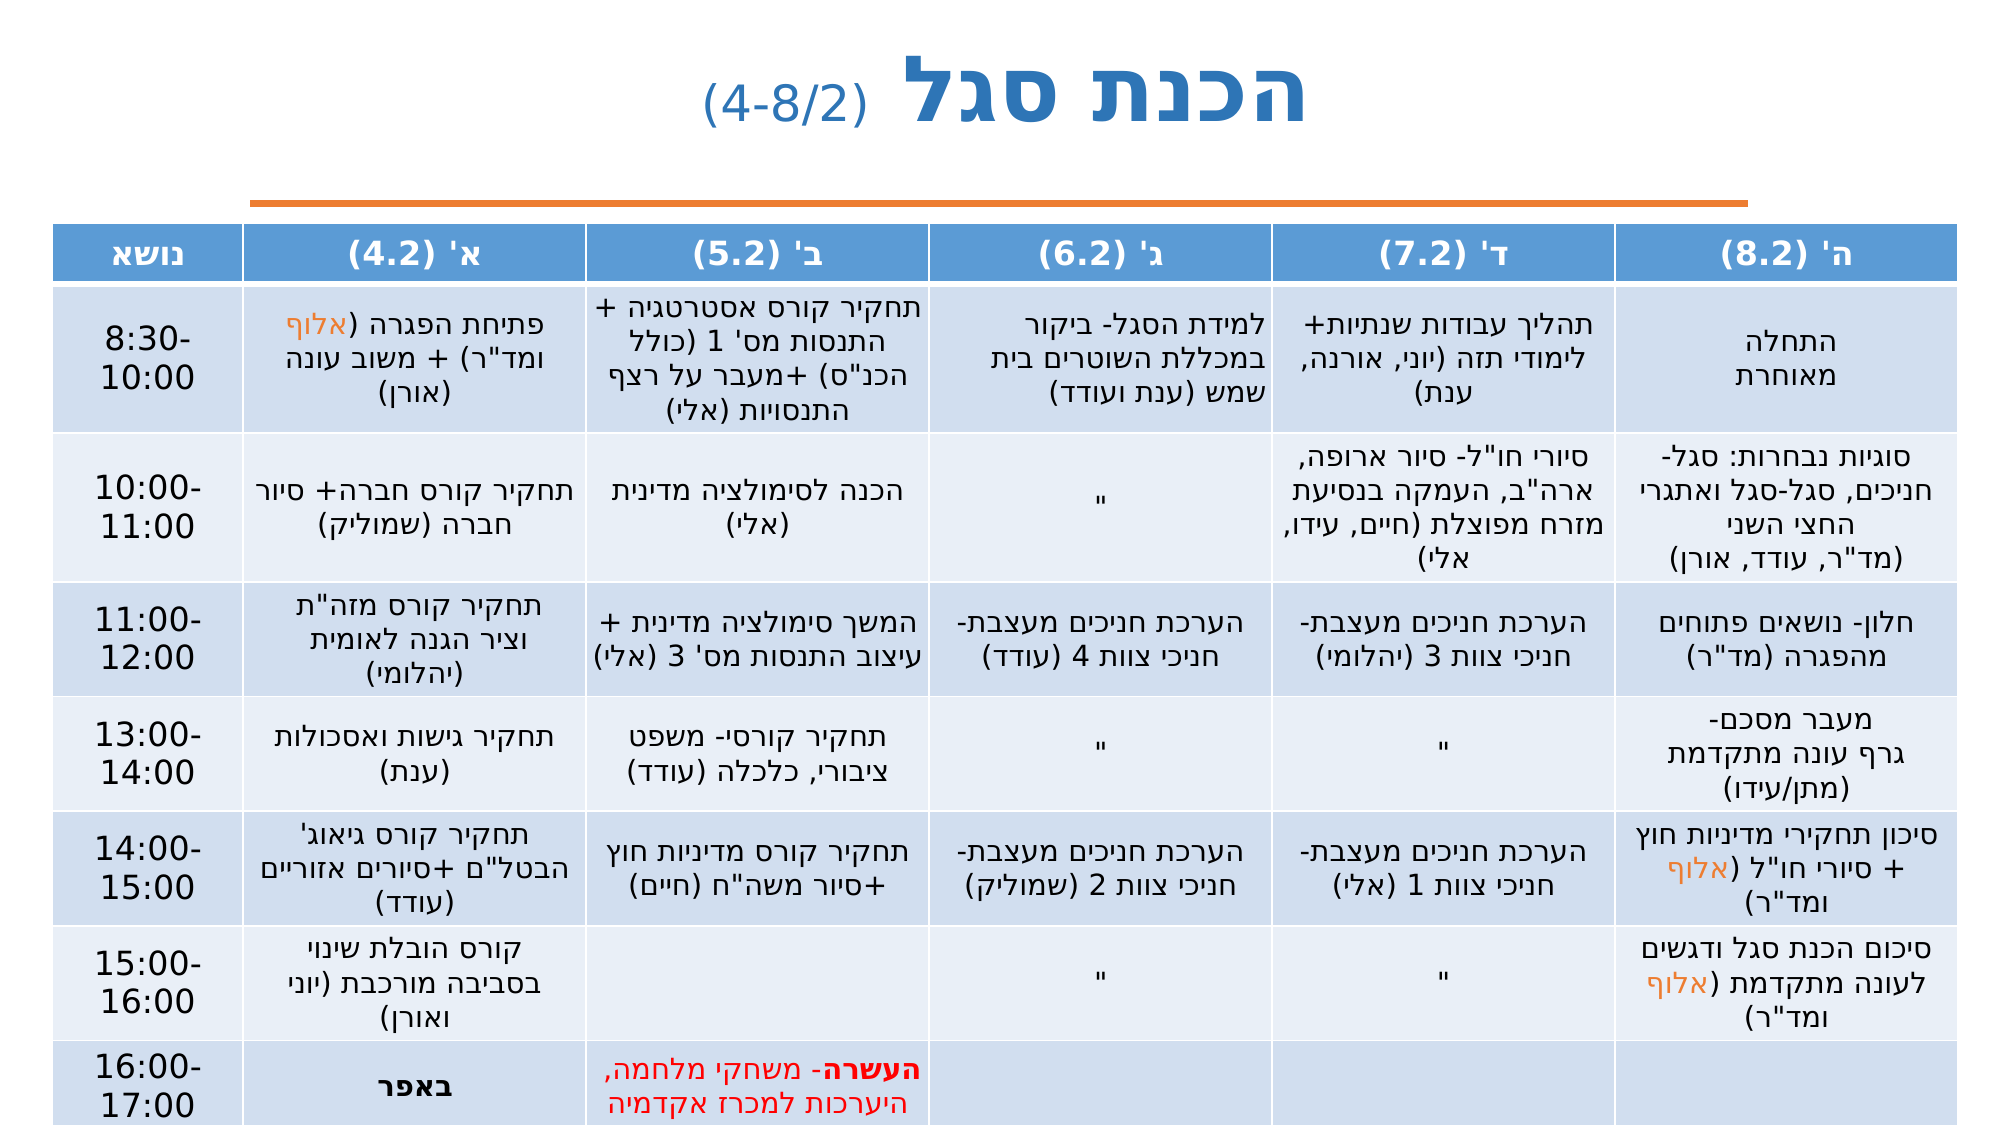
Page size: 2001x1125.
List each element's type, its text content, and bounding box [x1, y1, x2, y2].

table_cell תחקיר קורס גיאוג' הבטל"ם +סיורים אזוריים (עודד) [244, 812, 585, 925]
table_cell סיכון תחקירי מדיניות חוץ + סיורי חו"ל (אלוף ומד"ר) [1616, 812, 1957, 925]
table_cell מעבר מסכם- גרף עונה מתקדמת (מתן/עידו) [1616, 697, 1957, 810]
table_cell תחקיר קורס חברה+ סיור חברה (שמוליק) [244, 434, 585, 581]
table_cell חלון- נושאים פתוחים מהפגרה (מד"ר) [1616, 583, 1957, 696]
table_cell 10:00-11:00 [53, 434, 242, 581]
table_cell תהליך עבודות שנתיות+ לימודי תזה (יוני, אורנה, ענת) [1273, 287, 1614, 432]
table_cell " [930, 927, 1271, 1040]
table_cell הערכת חניכים מעצבת- חניכי צוות 1 (אלי) [1273, 812, 1614, 925]
table_cell [930, 1041, 1271, 1125]
table_cell למידת הסגל- ביקור במכללת השוטרים בית שמש (ענת ועודד) [930, 287, 1271, 432]
table_header נושא [53, 224, 242, 281]
table_cell הערכת חניכים מעצבת- חניכי צוות 4 (עודד) [930, 583, 1271, 696]
table_cell " [1273, 697, 1614, 810]
table_cell סוגיות נבחרות: סגל- חניכים, סגל-סגל ואתגרי החצי השני (מד"ר, עודד, אורן) [1616, 434, 1957, 581]
table_cell 14:00-15:00 [53, 812, 242, 925]
table_cell תחקיר קורסי- משפט ציבורי, כלכלה (עודד) [587, 697, 928, 810]
table_cell הערכת חניכים מעצבת- חניכי צוות 3 (יהלומי) [1273, 583, 1614, 696]
table_cell העשרה- משחקי מלחמה, היערכות למכרז אקדמיה [587, 1041, 928, 1125]
table_cell תחקיר קורס מדיניות חוץ +סיור משה"ח (חיים) [587, 812, 928, 925]
table_cell באפר [244, 1041, 585, 1125]
table_header ד' (7.2) [1273, 224, 1614, 281]
table_header ב' (5.2) [587, 224, 928, 281]
table_cell " [930, 434, 1271, 581]
table_cell 16:00-17:00 [53, 1041, 242, 1125]
table_cell התחלה מאוחרת [1616, 287, 1957, 432]
table_cell 15:00-16:00 [53, 927, 242, 1040]
table_cell תחקיר קורס אסטרטגיה + התנסות מס' 1 (כולל הכנ"ס) +מעבר על רצף התנסויות (אלי) [587, 287, 928, 432]
table_cell פתיחת הפגרה (אלוף ומד"ר) + משוב עונה (אורן) [244, 287, 585, 432]
table_cell סיורי חו"ל- סיור ארופה, ארה"ב, העמקה בנסיעת מזרח מפוצלת (חיים, עידו, אלי) [1273, 434, 1614, 581]
table_cell המשך סימולציה מדינית + עיצוב התנסות מס' 3 (אלי) [587, 583, 928, 696]
table_header א' (4.2) [244, 224, 585, 281]
table_cell סיכום הכנת סגל ודגשים לעונה מתקדמת (אלוף ומד"ר) [1616, 927, 1957, 1040]
table_cell [1616, 1041, 1957, 1125]
table_cell 11:00-12:00 [53, 583, 242, 696]
table_header ה' (8.2) [1616, 224, 1957, 281]
table_cell " [930, 697, 1271, 810]
table_cell " [1273, 927, 1614, 1040]
table_cell 8:30-10:00 [53, 287, 242, 432]
table_cell הערכת חניכים מעצבת- חניכי צוות 2 (שמוליק) [930, 812, 1271, 925]
table_cell הכנה לסימולציה מדינית (אלי) [587, 434, 928, 581]
table_cell 13:00-14:00 [53, 697, 242, 810]
table_cell תחקיר גישות ואסכולות (ענת) [244, 697, 585, 810]
table_cell קורס הובלת שינוי בסביבה מורכבת (יוני ואורן) [244, 927, 585, 1040]
table_cell [1273, 1041, 1614, 1125]
table_header ג' (6.2) [930, 224, 1271, 281]
table_cell [587, 927, 928, 1040]
table_cell תחקיר קורס מזה"ת וציר הגנה לאומית (יהלומי) [244, 583, 585, 696]
title הכנת סגל (4-8/2) [143, 16, 1869, 169]
